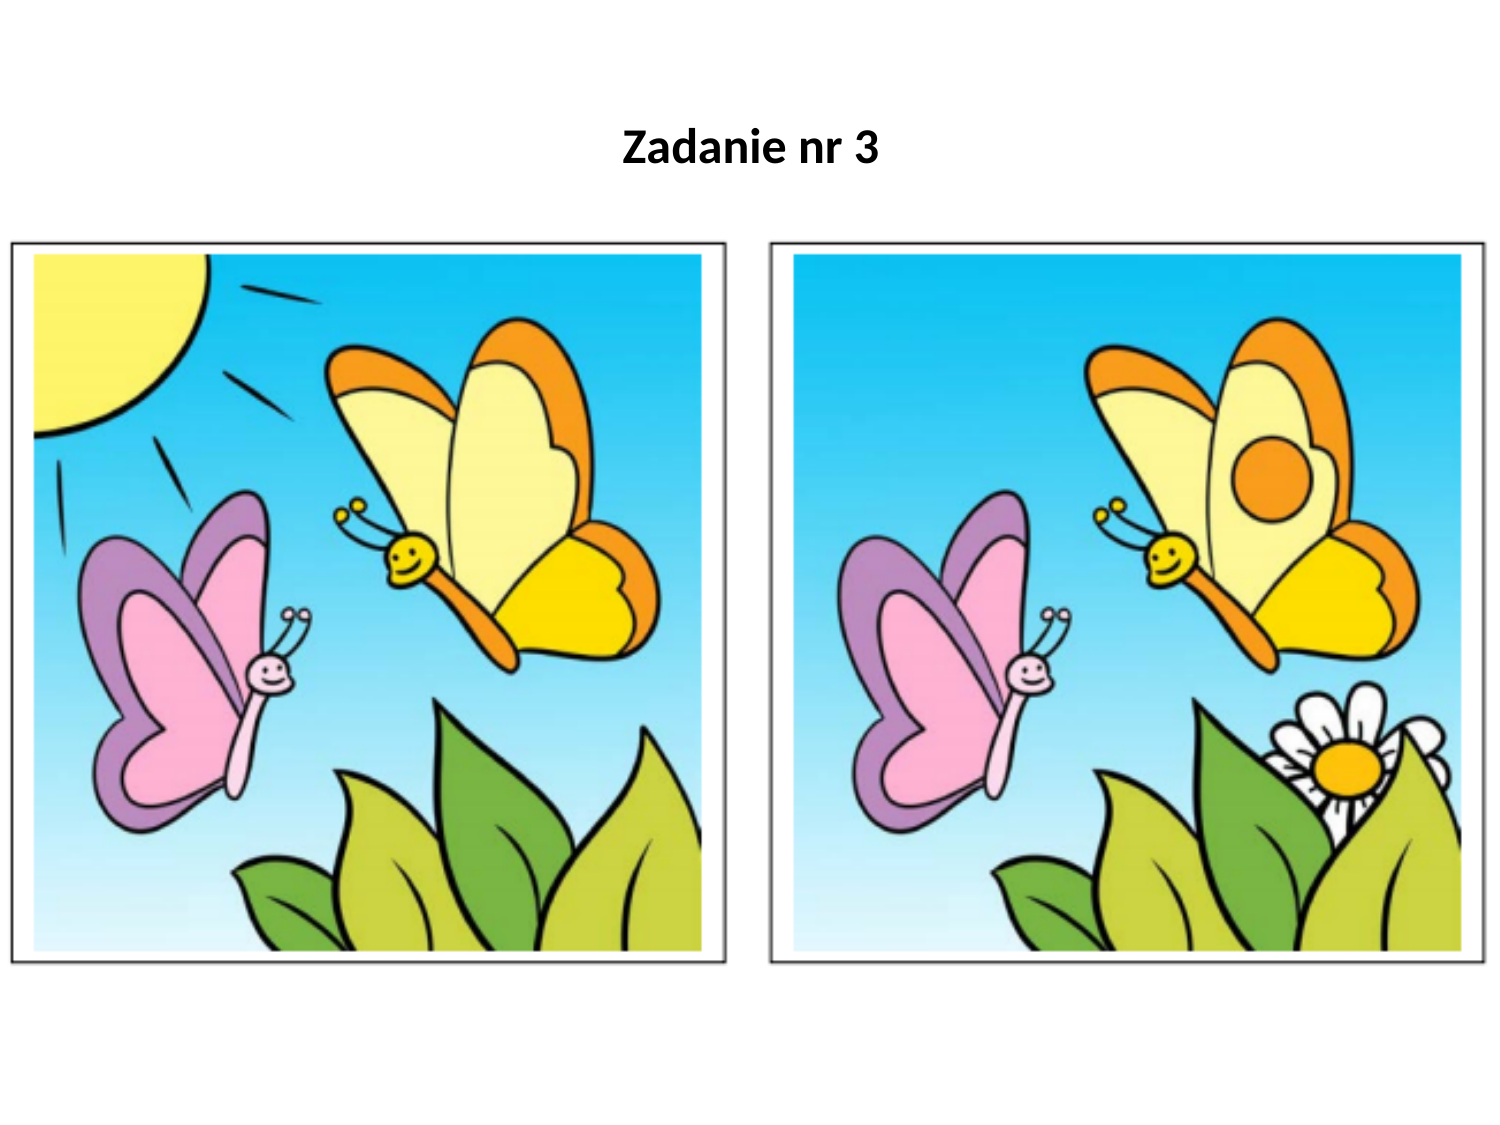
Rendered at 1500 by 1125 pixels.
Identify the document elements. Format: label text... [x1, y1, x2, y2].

picture [0, 231, 1500, 984]
text_box Zadanie nr 3 [607, 106, 894, 182]
